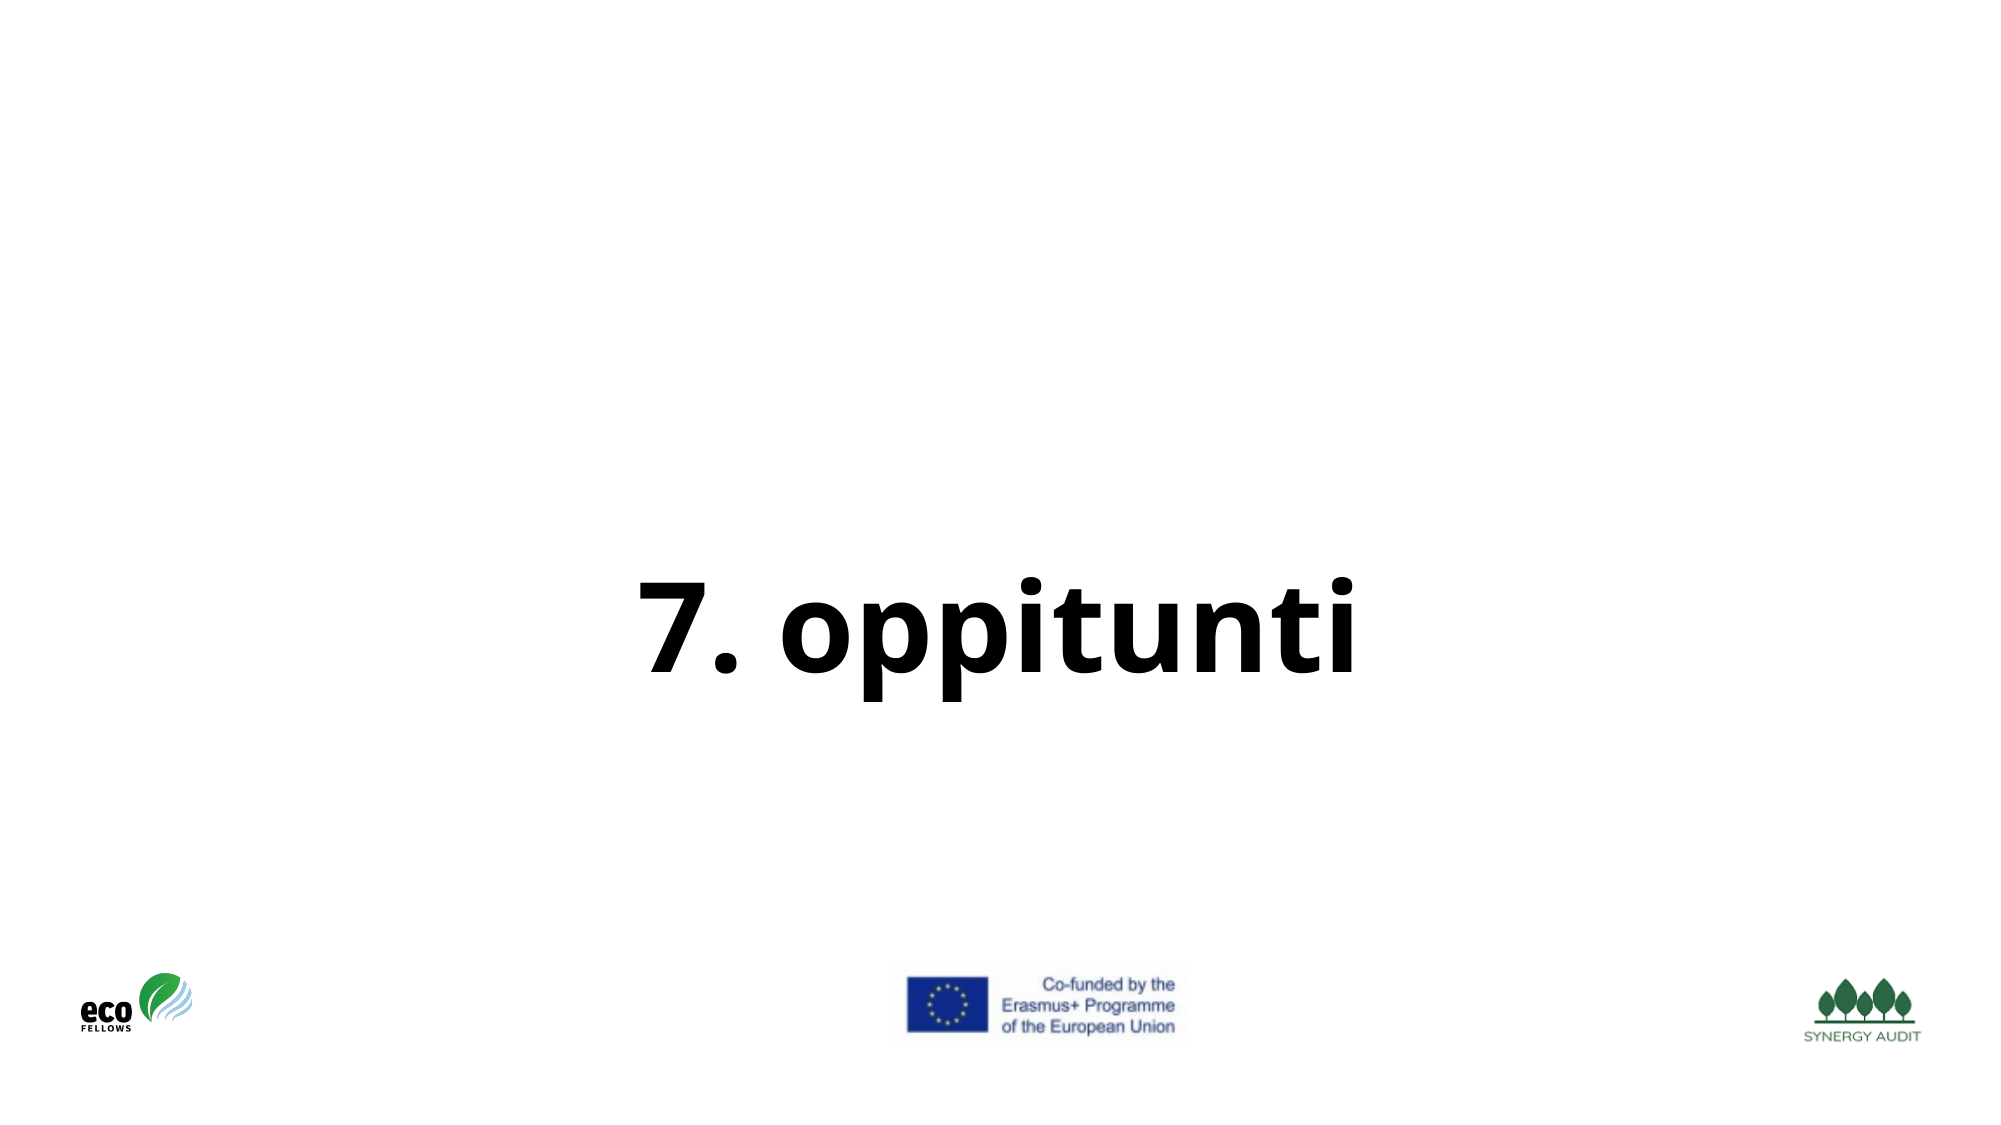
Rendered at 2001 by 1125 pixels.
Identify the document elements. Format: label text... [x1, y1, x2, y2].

picture [63, 930, 209, 1076]
picture [891, 960, 1189, 1047]
picture [1738, 911, 1992, 1125]
list 7. oppitunti [137, 299, 1863, 1014]
